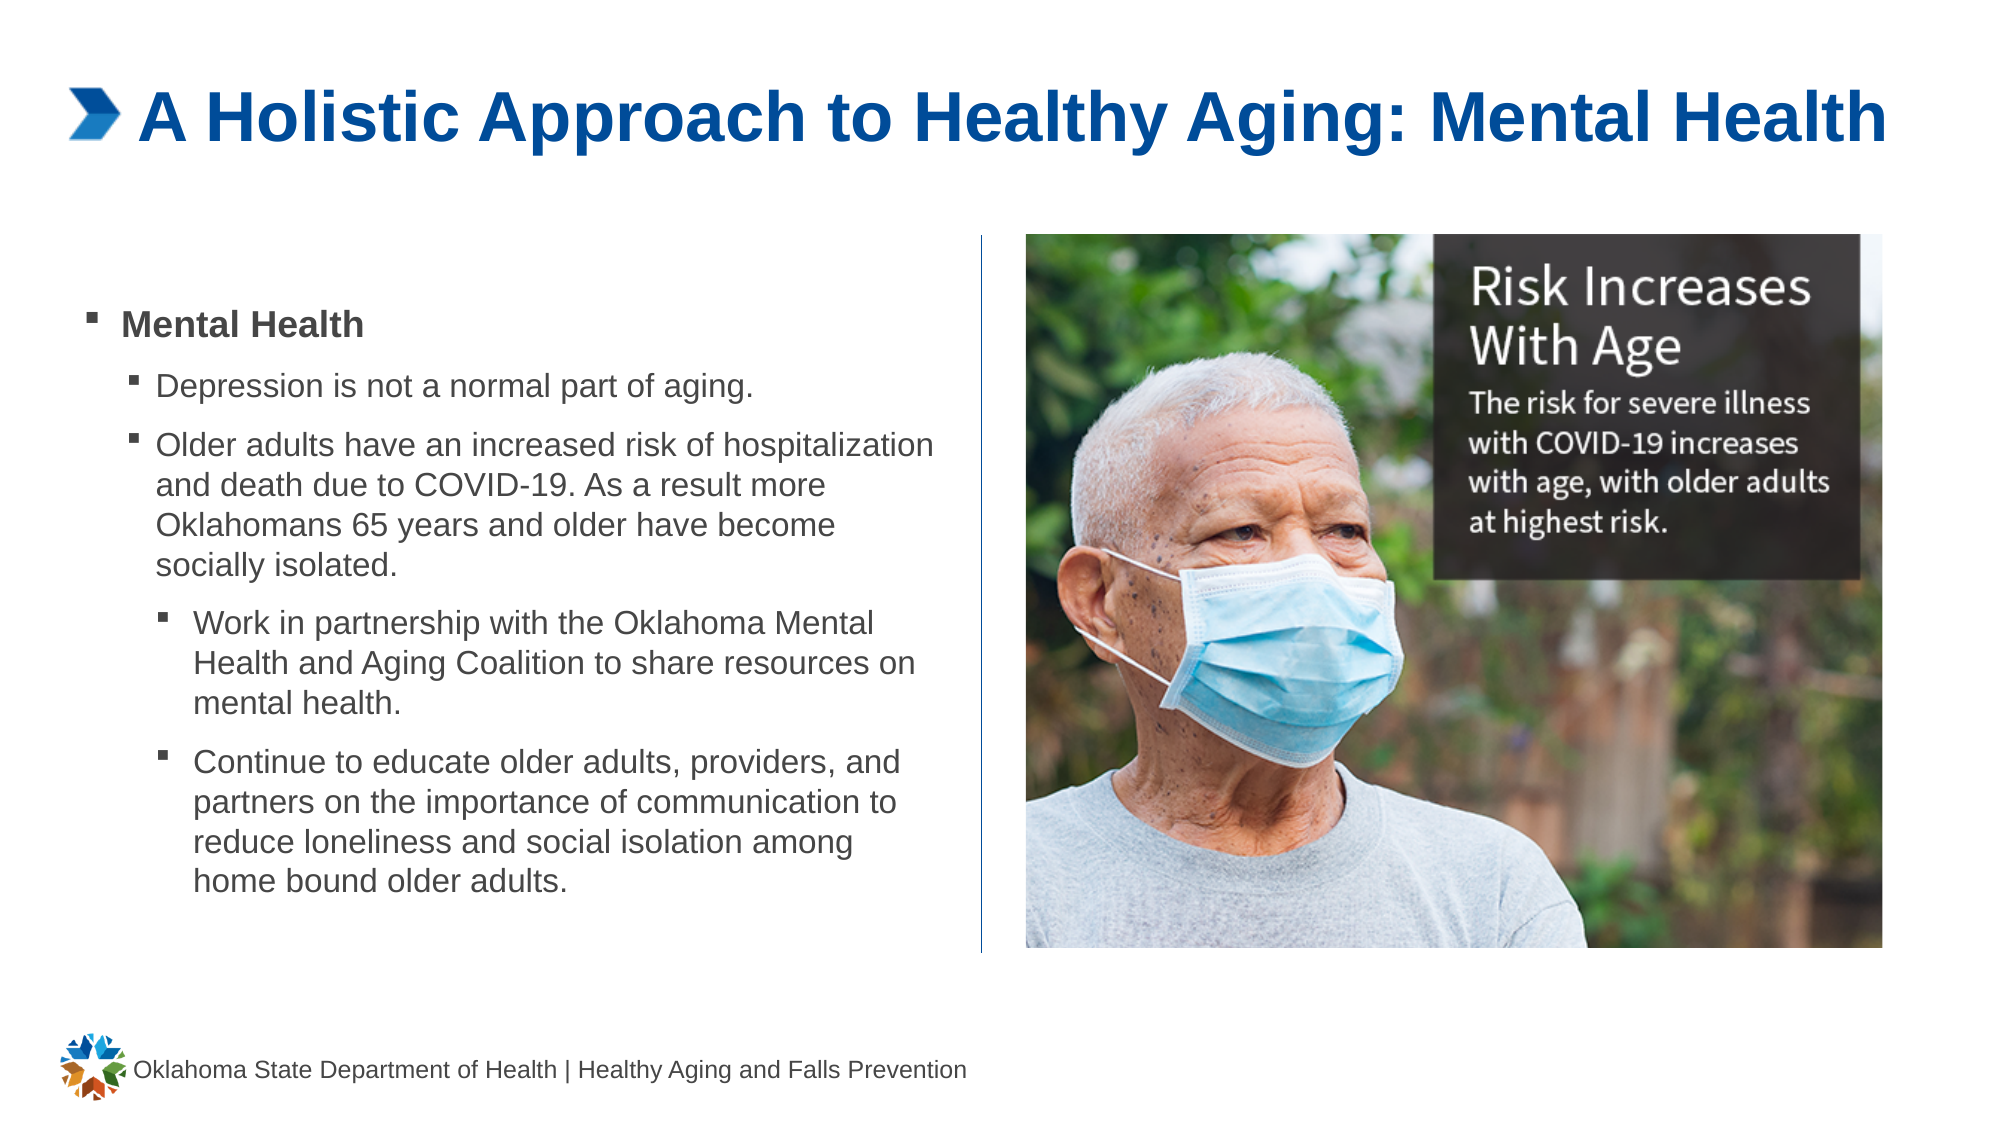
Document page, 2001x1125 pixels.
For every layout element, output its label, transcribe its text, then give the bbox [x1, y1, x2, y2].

list Mental Health Depression is not a normal part of aging. Older adults have an increased risk of hospitalization and death due to COVID-19. As a result more Oklahomans 65 years and older have become socially isolated. Work in partnership with the Oklahoma Mental Health and Aging Coalition to share resources on mental health. Continue to educate older adults, providers, and partners on the importance of communication to reduce loneliness and social isolation among home bound older adults. [68, 293, 953, 921]
title A Holistic Approach to Healthy Aging: Mental Health [123, 63, 1950, 169]
picture [68, 87, 122, 141]
picture [54, 1028, 134, 1105]
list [1025, 234, 1883, 948]
footer Oklahoma State Department of Health | Healthy Aging and Falls Prevention [118, 1046, 1506, 1079]
